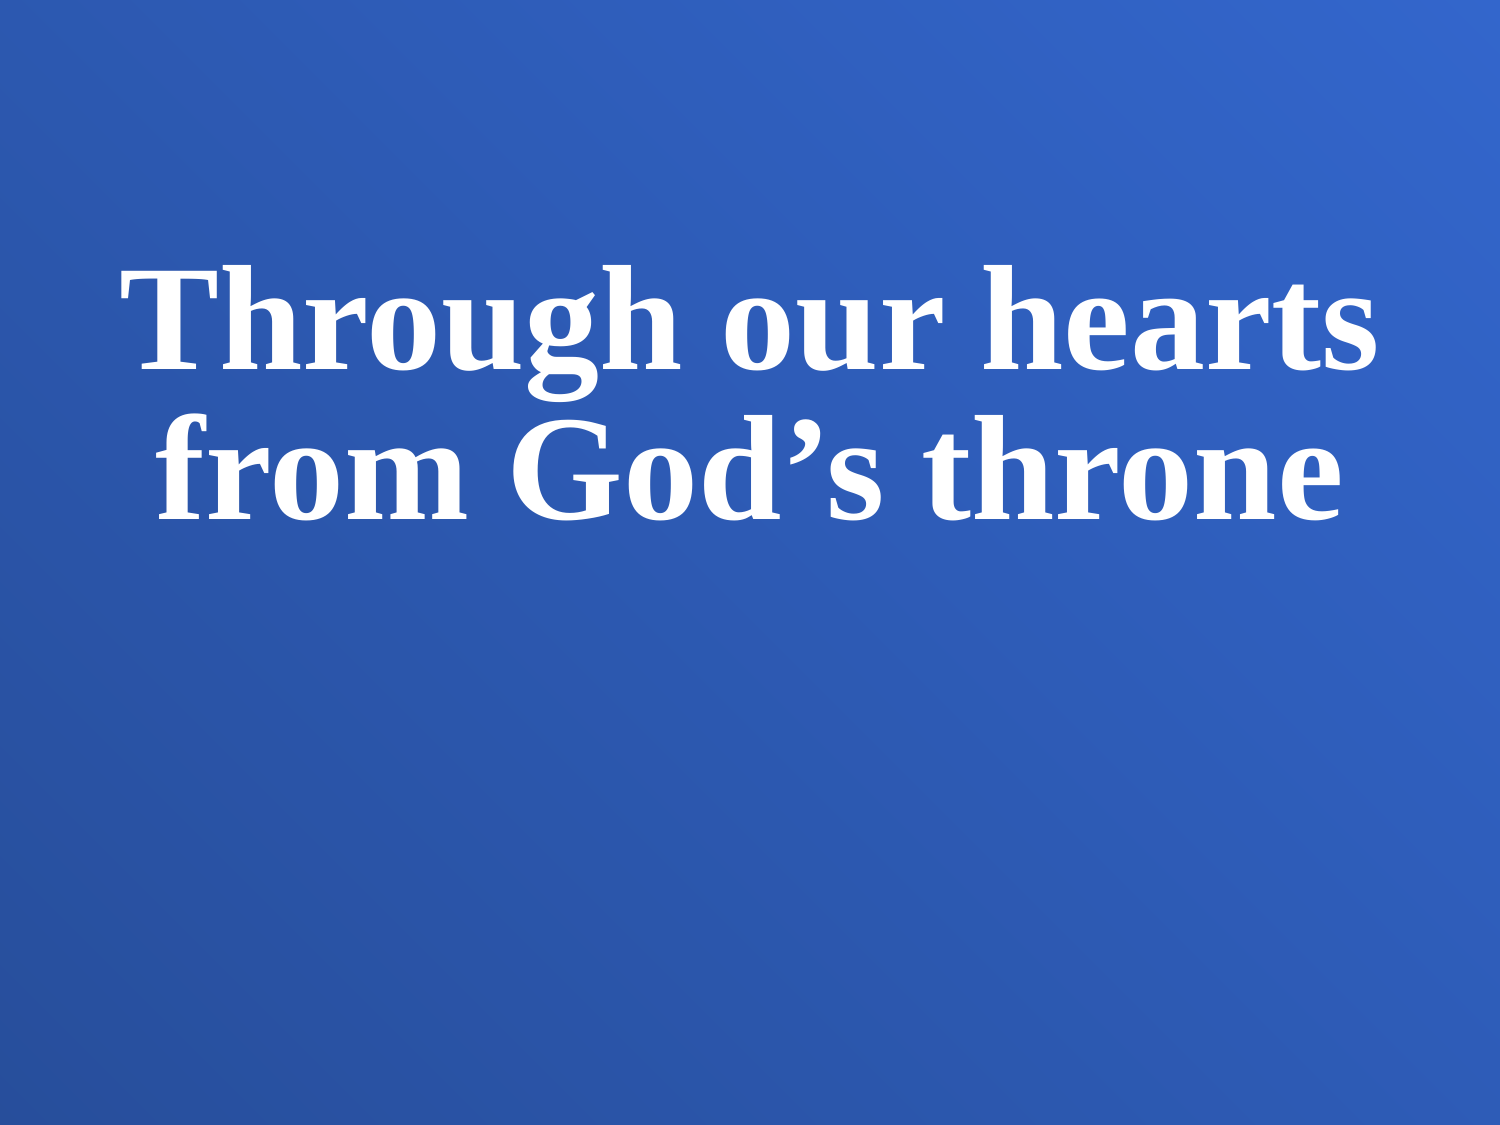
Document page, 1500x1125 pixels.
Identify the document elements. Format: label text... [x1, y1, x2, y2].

text_box from God’s throne [0, 362, 1500, 463]
subtitle Through our hearts [0, 212, 1500, 313]
